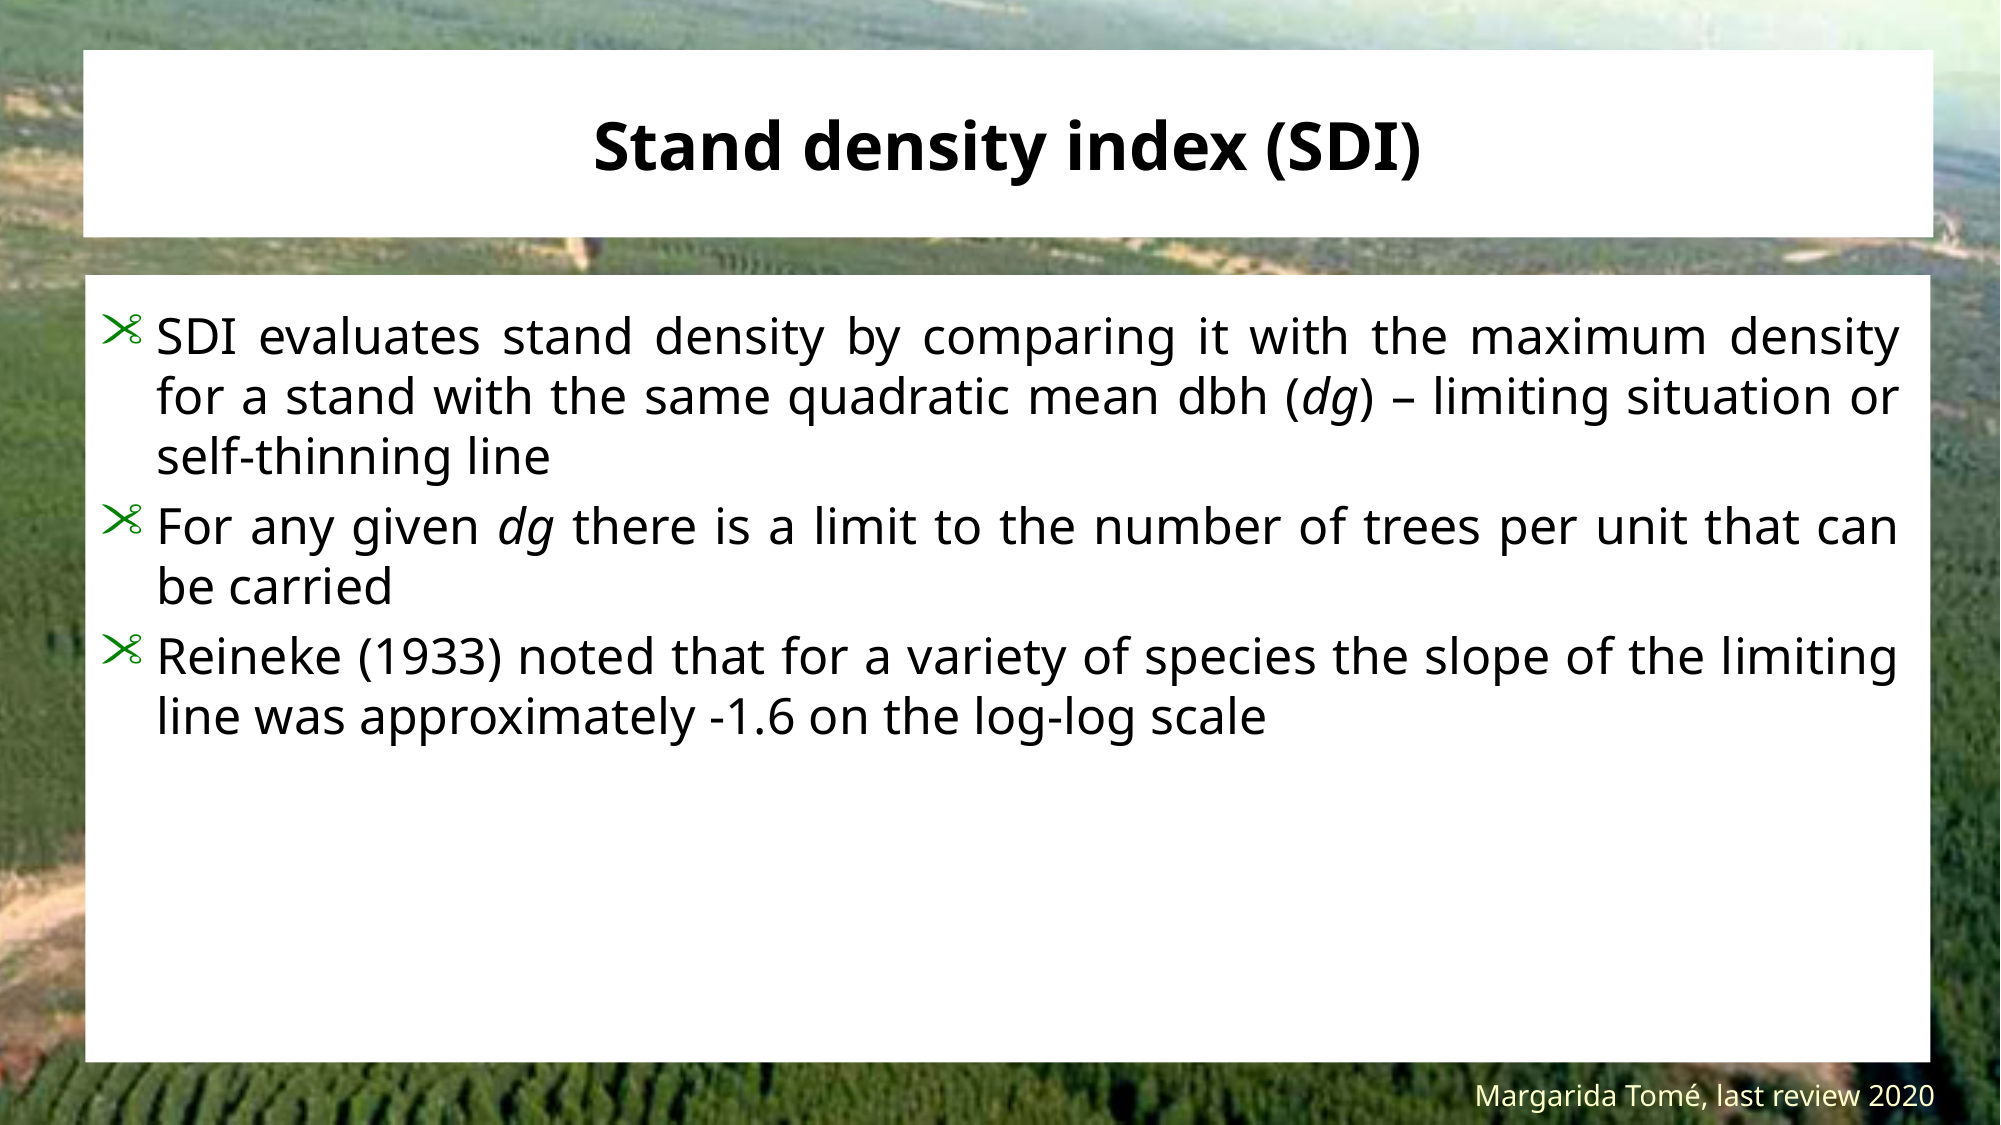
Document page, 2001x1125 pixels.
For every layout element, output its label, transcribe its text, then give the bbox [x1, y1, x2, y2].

picture [0, 0, 2000, 1125]
list SDI evaluates stand density by comparing it with the maximum density for a stand with the same quadratic mean dbh (dg) – limiting situation or self-thinning line For any given dg there is a limit to the number of trees per unit that can be carried Reineke (1933) noted that for a variety of species the slope of the limiting line was approximately -1.6 on the log-log scale [85, 275, 1931, 1063]
title Stand density index (SDI) [83, 50, 1934, 238]
